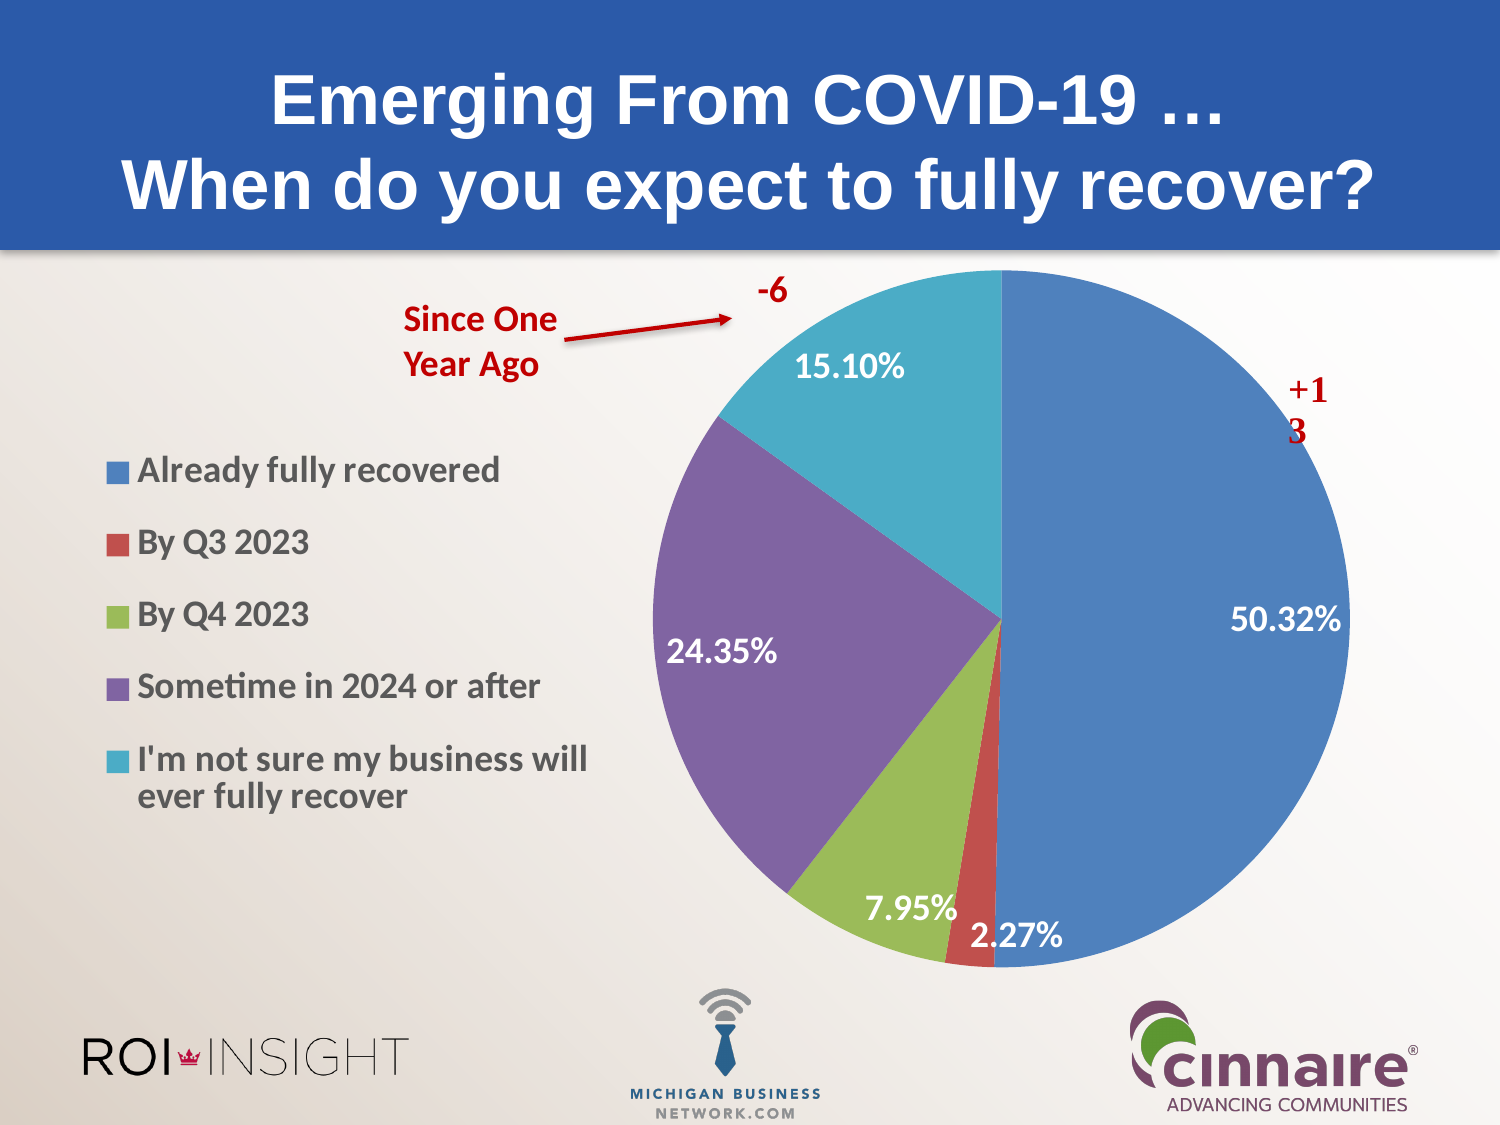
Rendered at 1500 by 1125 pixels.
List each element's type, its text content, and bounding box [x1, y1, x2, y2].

text_box -6 [749, 257, 824, 261]
picture [1123, 997, 1425, 1115]
title Emerging From COVID-19 … When do you expect to fully recover? [74, 44, 1426, 234]
picture [75, 1024, 415, 1090]
picture [605, 979, 845, 1125]
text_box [564, 317, 733, 341]
chart [27, 263, 1473, 975]
